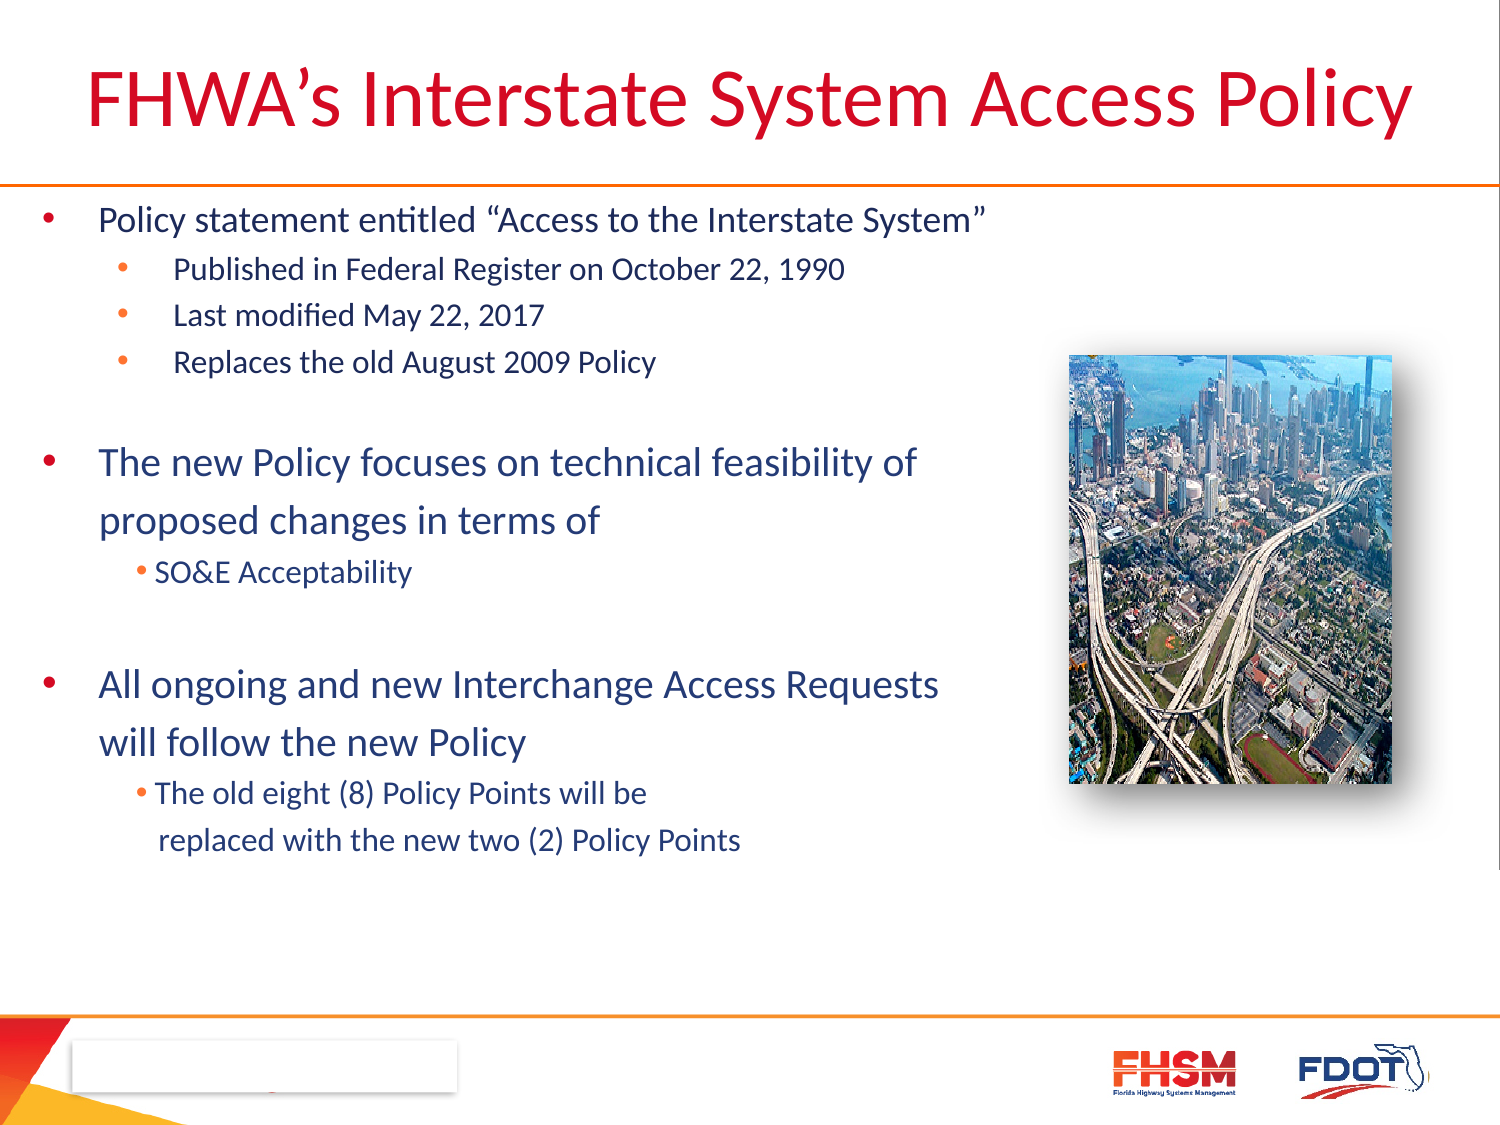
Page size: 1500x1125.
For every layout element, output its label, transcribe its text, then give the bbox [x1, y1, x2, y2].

text_box Policy statement entitled “Access to the Interstate System” Published in Federal Register on October 22, 1990 Last modified May 22, 2017 Replaces the old August 2009 Policy The new Policy focuses on technical feasibility of proposed changes in terms of SO&E Acceptability All ongoing and new Interchange Access Requests will follow the new Policy The old eight (8) Policy Points will be replaced with the new two (2) Policy Points [27, 193, 1478, 951]
picture [1069, 355, 1393, 784]
picture [0, 187, 1500, 1125]
text_box FHWA’s Interstate System Access Policy [0, 0, 1500, 184]
